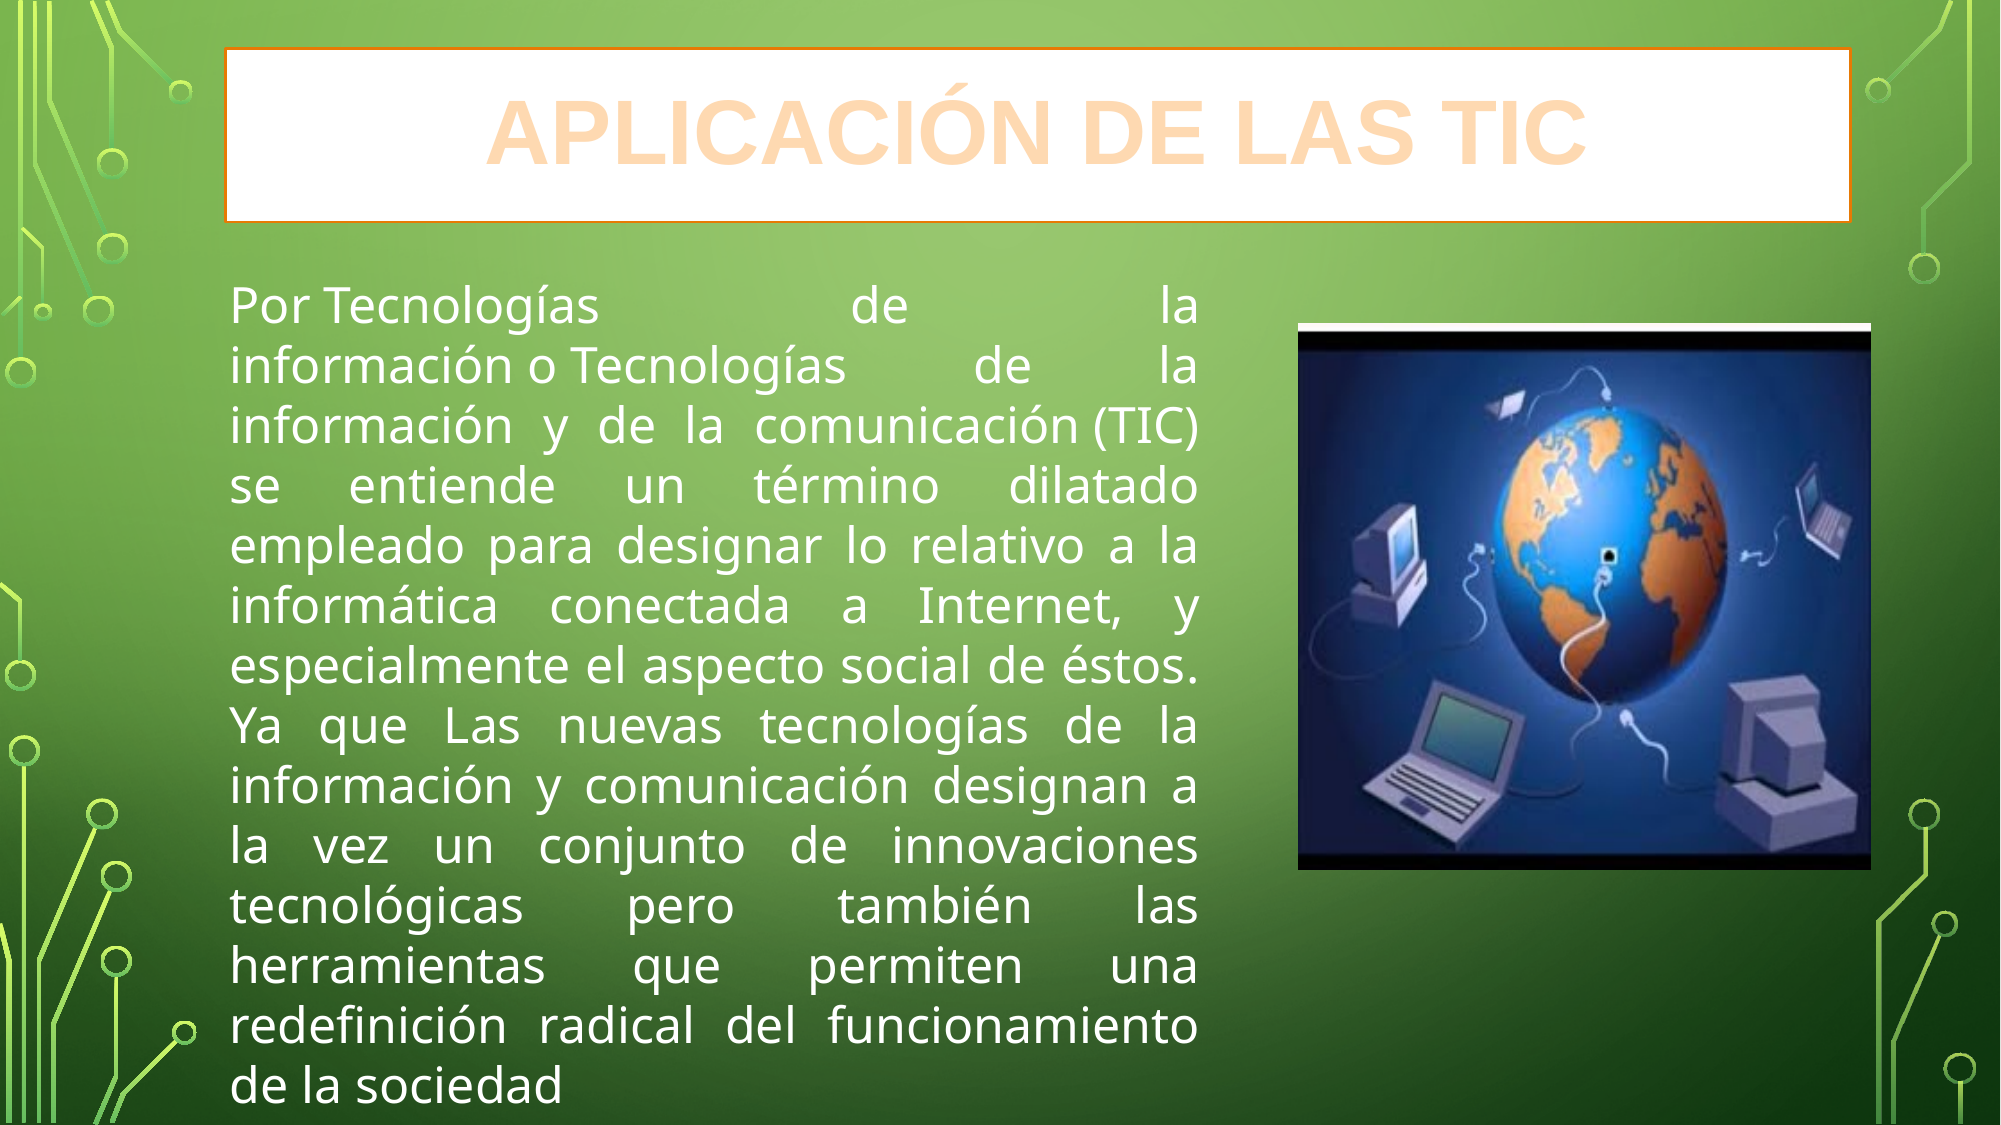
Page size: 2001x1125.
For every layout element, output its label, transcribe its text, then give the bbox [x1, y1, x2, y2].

picture [1298, 323, 1871, 871]
title APLICACIÓN DE LAS TIC [224, 47, 1852, 223]
text_box Por Tecnologías de la información o Tecnologías de la información y de la comunicación (TIC) se entiende un término dilatado empleado para designar lo relativo a la informática conectada a Internet, y especialmente el aspecto social de éstos. Ya que Las nuevas tecnologías de la información y comunicación designan a la vez un conjunto de innovaciones tecnológicas pero también las herramientas que permiten una redefinición radical del funcionamiento de la sociedad [215, 265, 1215, 1121]
